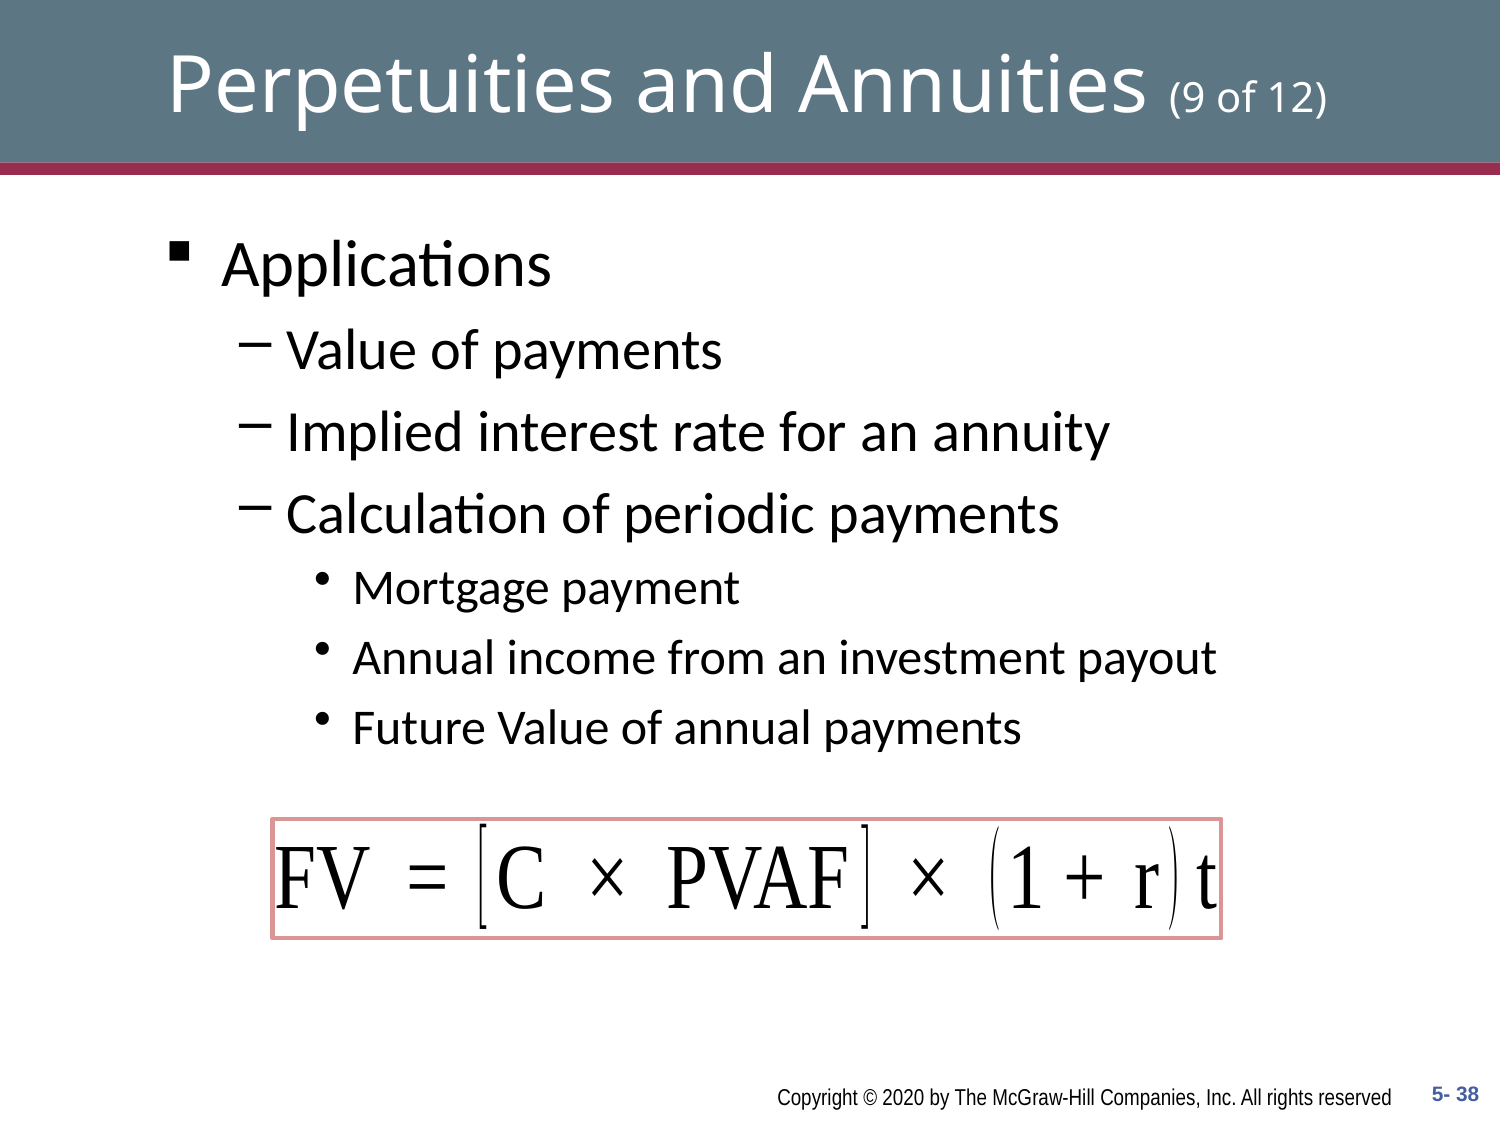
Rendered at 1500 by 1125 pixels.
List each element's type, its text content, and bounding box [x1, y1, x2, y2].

title Perpetuities and Annuities (9 of 12) [37, 12, 1457, 150]
list Applications Value of payments Implied interest rate for an annuity Calculation of periodic payments Mortgage payment Annual income from an investment payout Future Value of annual payments [150, 212, 1425, 963]
